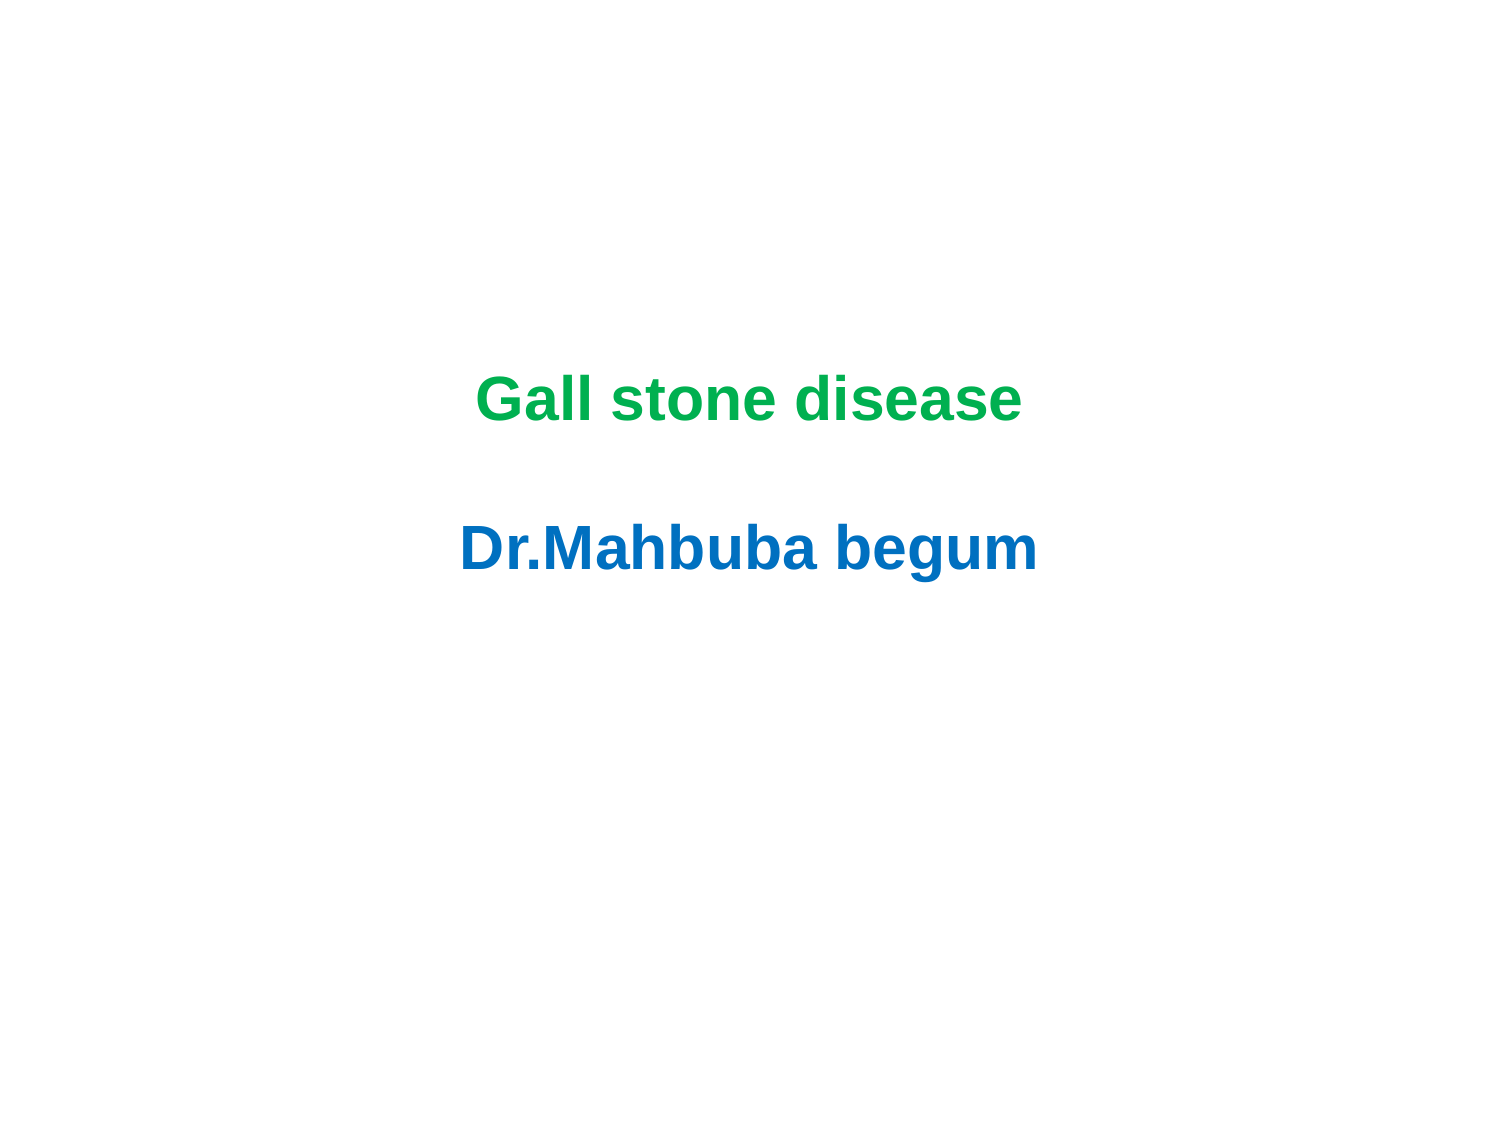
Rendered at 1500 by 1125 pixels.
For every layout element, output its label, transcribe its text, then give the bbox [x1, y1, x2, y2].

title Gall stone disease Dr.Mahbuba begum [112, 349, 1388, 591]
